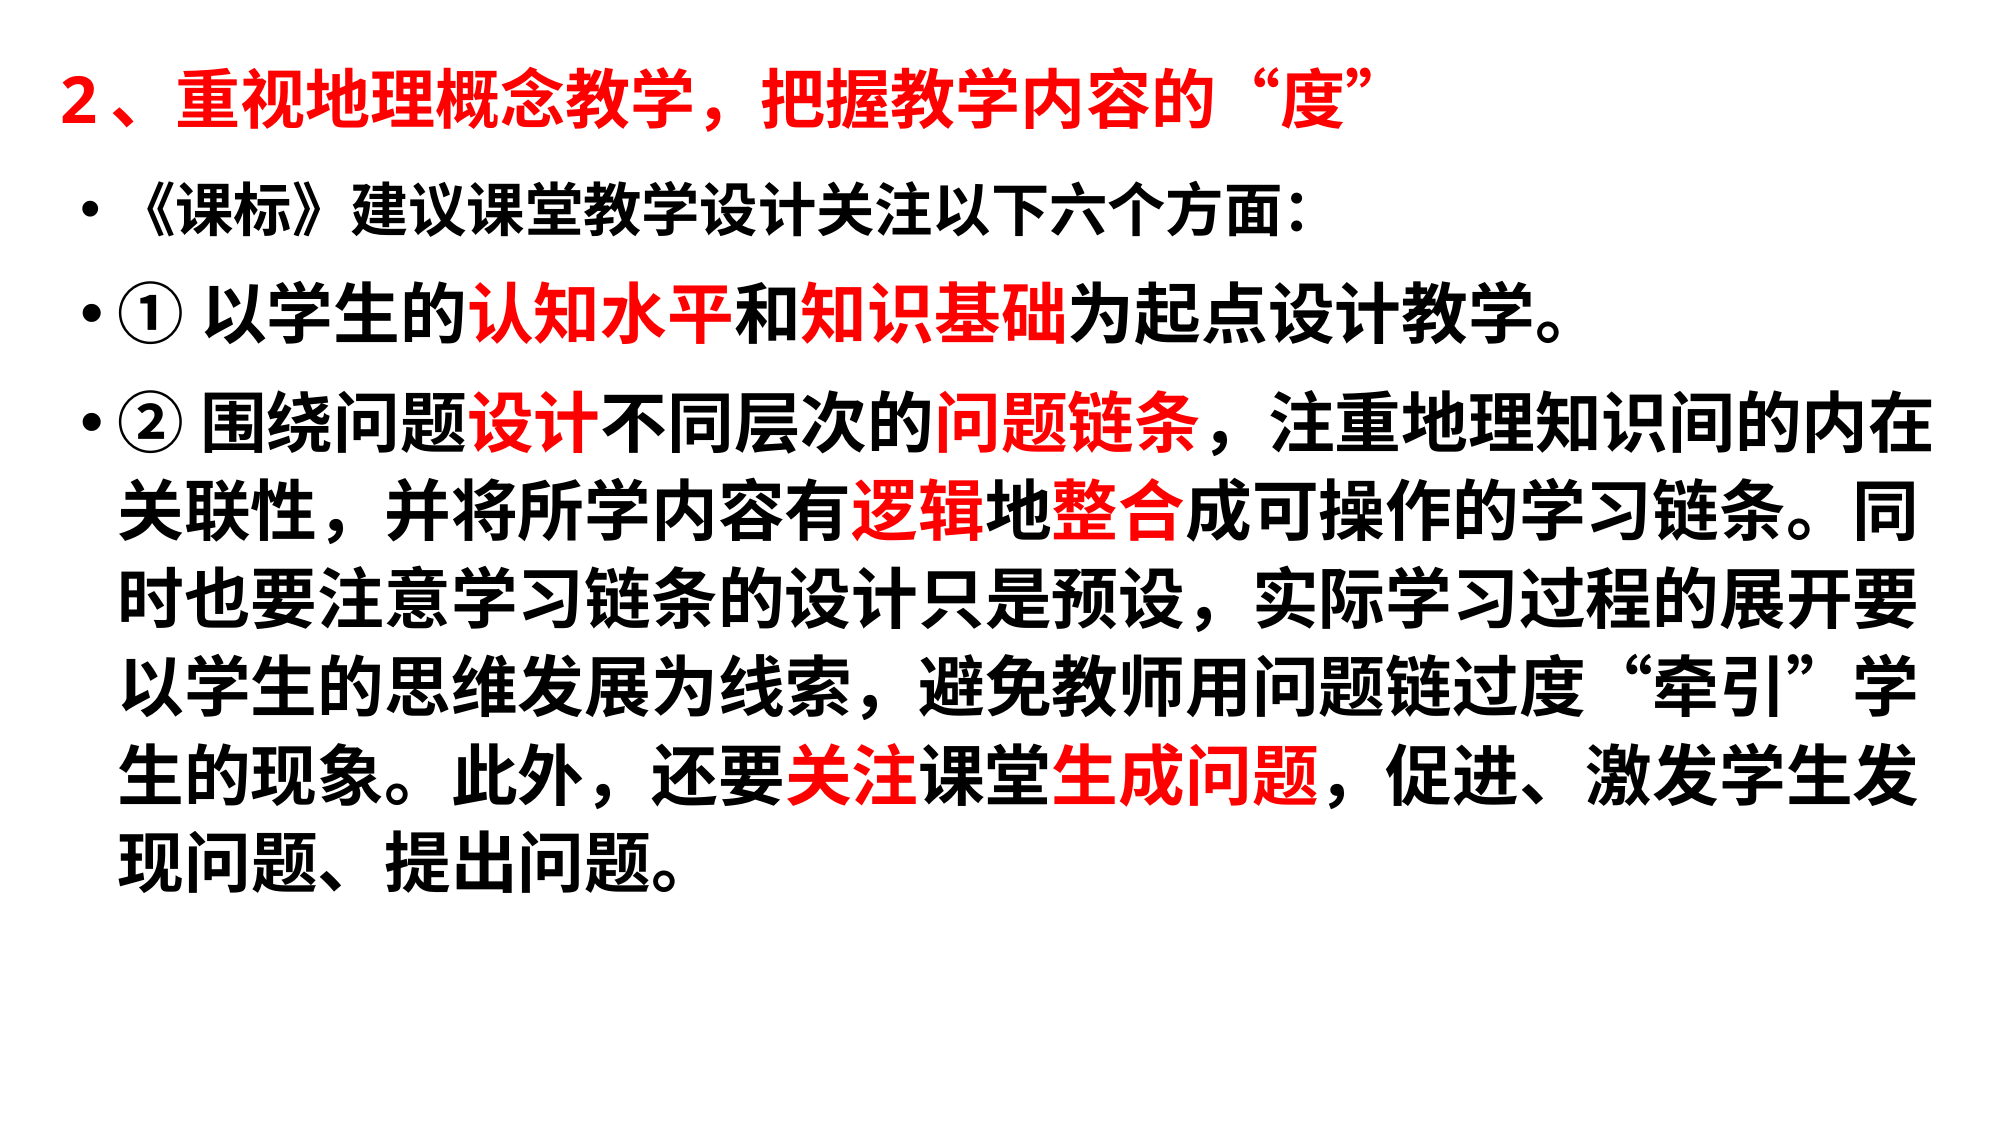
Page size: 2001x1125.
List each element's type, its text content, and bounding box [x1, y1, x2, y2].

list 《课标》建议课堂教学设计关注以下六个方面： ①以学生的认知水平和知识基础为起点设计教学。 ②围绕问题设计不同层次的问题链条，注重地理知识间的内在关联性，并将所学内容有逻辑地整合成可操作的学习链条。同时也要注意学习链条的设计只是预设，实际学习过程的展开要以学生的思维发展为线索，避免教师用问题链过度“牵引”学生的现象。此外，还要关注课堂生成问题，促进、激发学生发现问题、提出问题。 [64, 158, 1959, 1073]
title 2、重视地理概念教学，把握教学内容的“度” [44, 59, 1863, 146]
